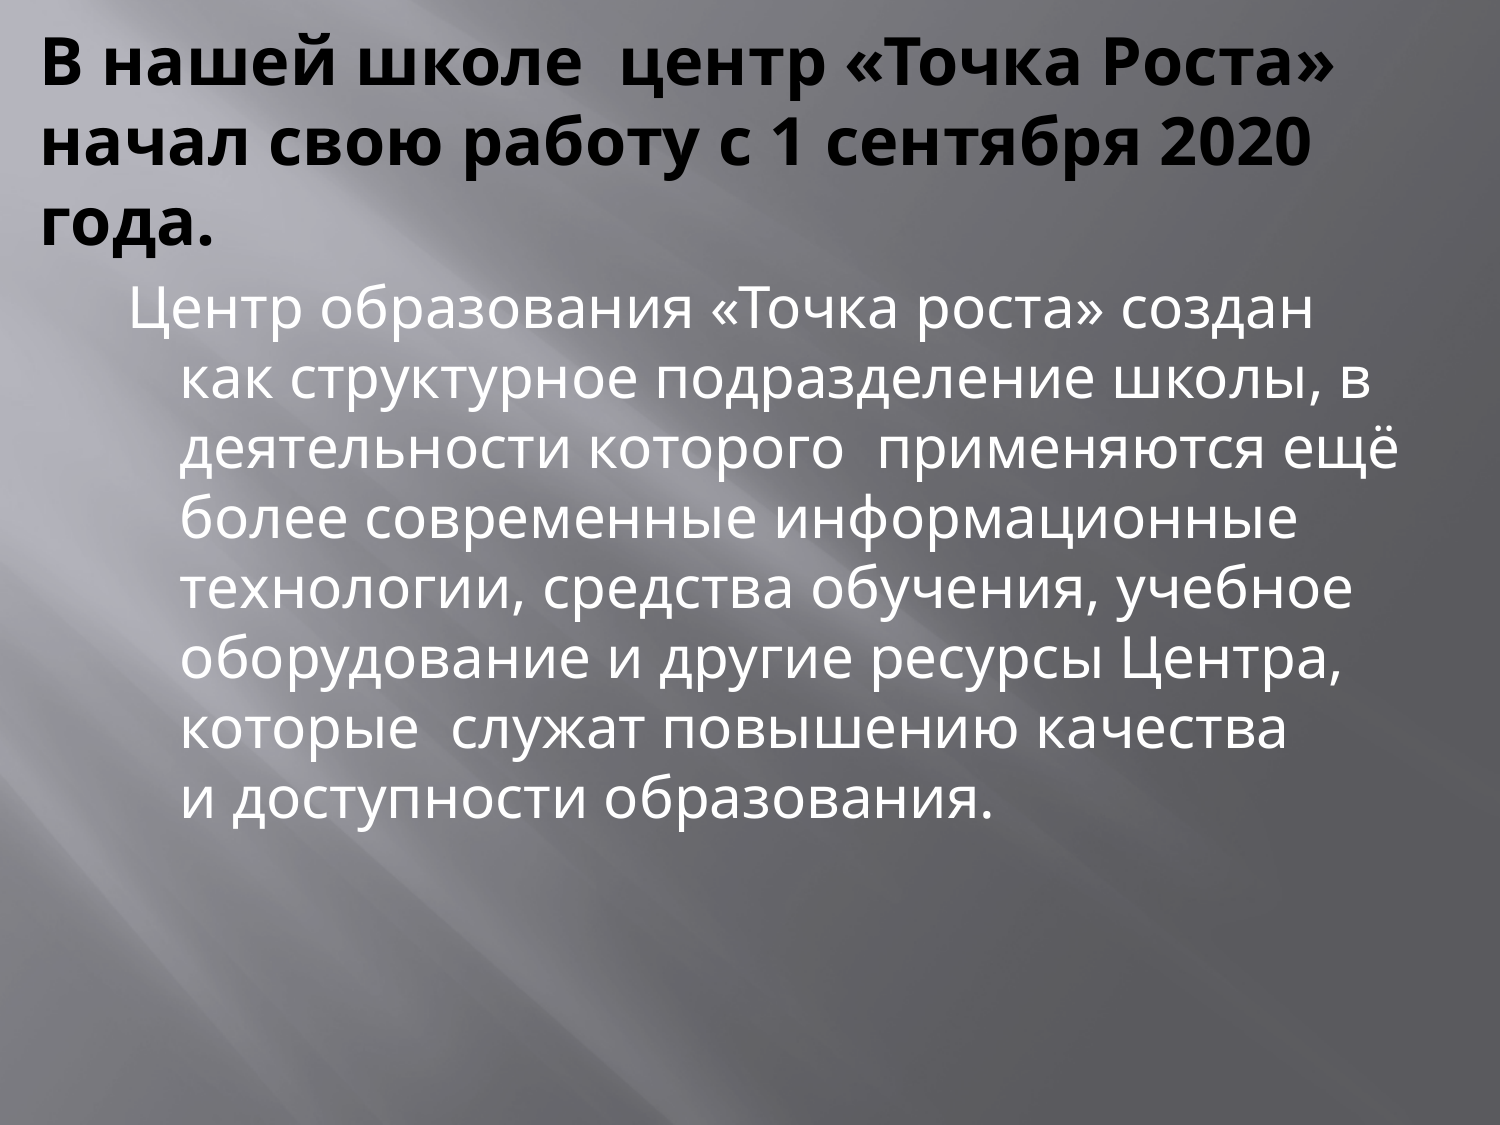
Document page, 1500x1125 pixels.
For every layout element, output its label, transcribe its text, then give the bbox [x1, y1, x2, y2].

list Центр образования «Точка роста» создан как структурное подразделение школы, в деятельности которого применяются ещё более современные информационные технологии, средства обучения, учебное оборудование и другие ресурсы Центра, которые служат повышению качества и доступности образования. [75, 262, 1425, 1035]
title В нашей школе центр «Точка Роста» начал свою работу с 1 сентября 2020 года. [24, 45, 1475, 233]
